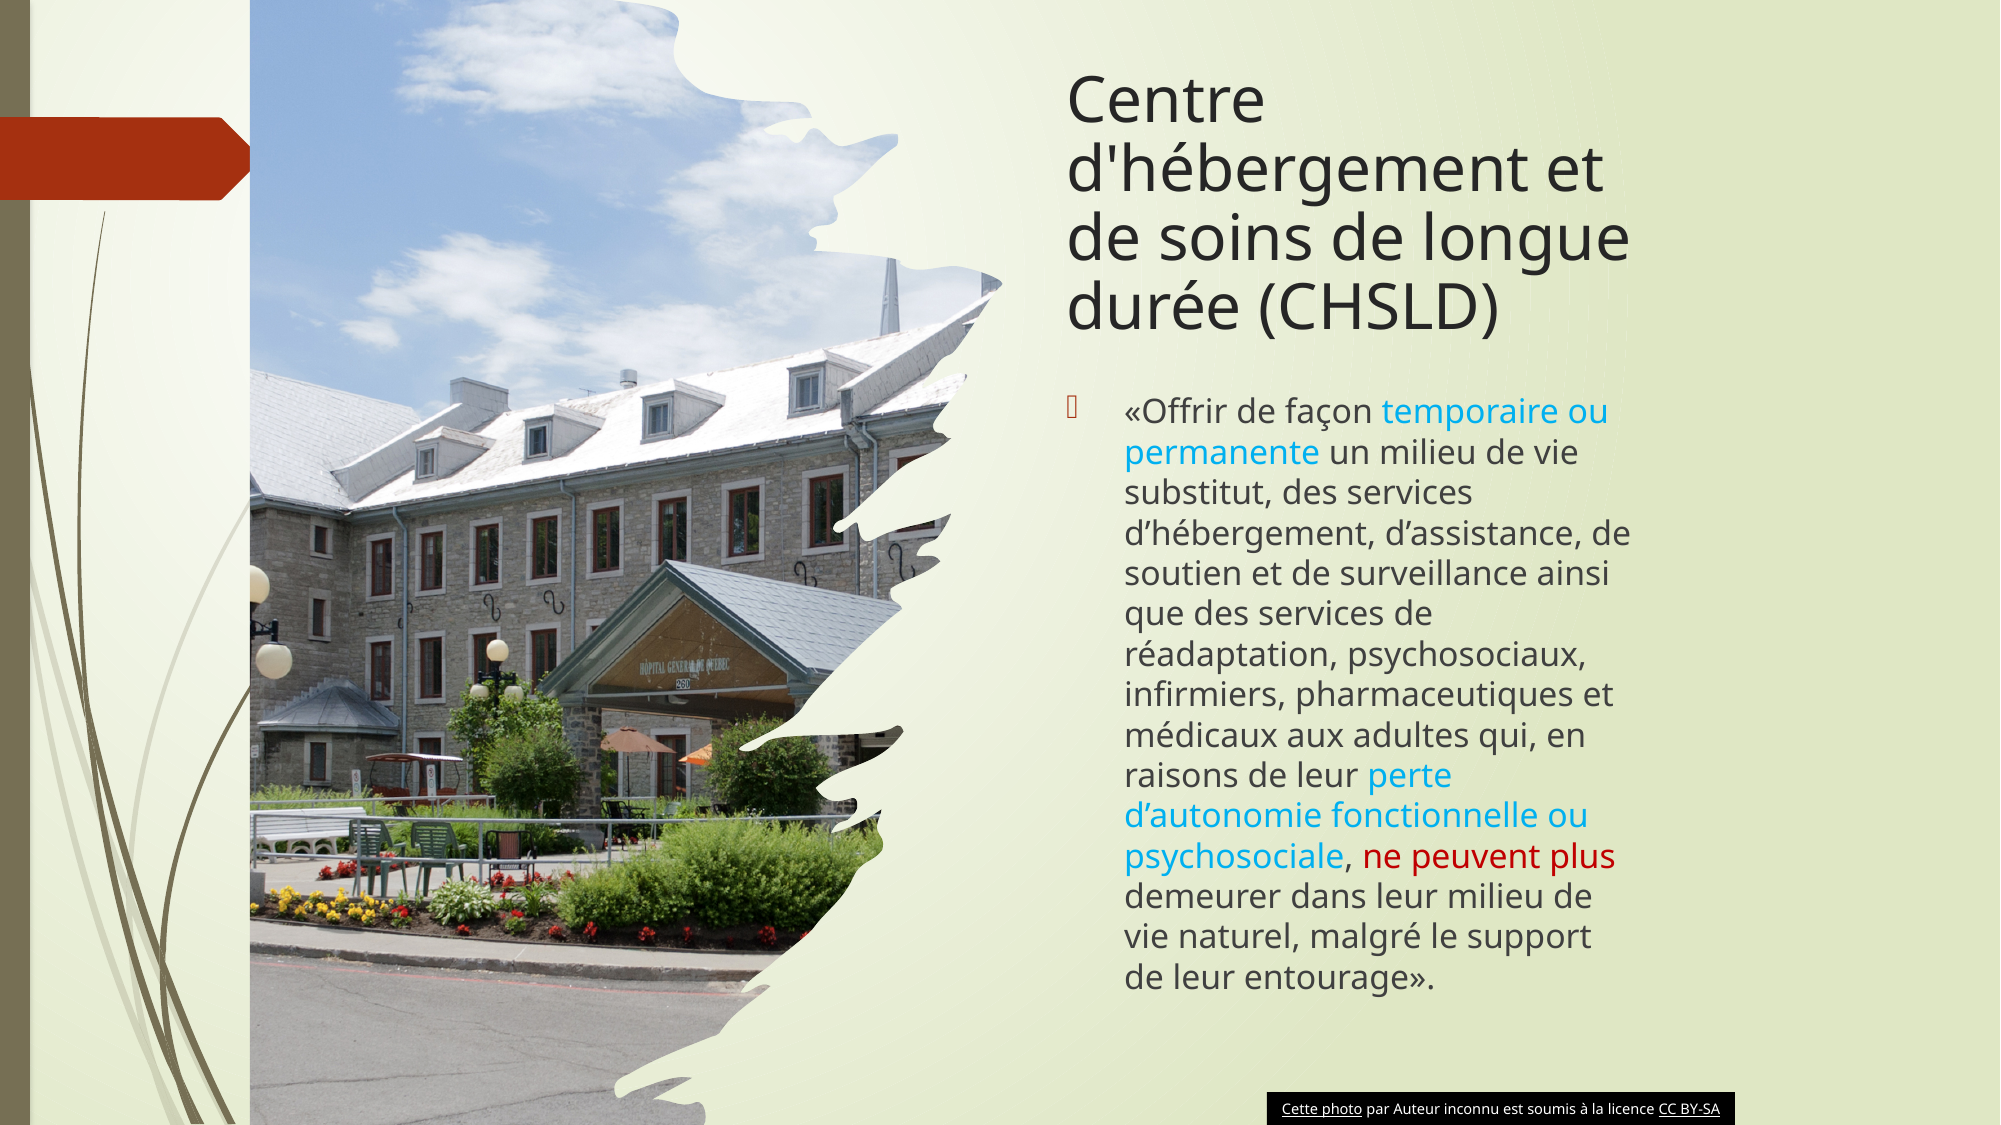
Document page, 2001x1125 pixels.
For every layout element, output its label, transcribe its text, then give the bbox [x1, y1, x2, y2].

text_box Cette photo par Auteur inconnu est soumis à la licence CC BY-SA [1266, 1092, 1735, 1125]
title Centre d'hébergement et de soins de longue durée (CHSLD) [1051, 59, 1647, 357]
picture [249, 0, 1003, 1125]
list «Offrir de façon temporaire ou permanente un milieu de vie substitut, des services d’hébergement, d’assistance, de soutien et de surveillance ainsi que des services de réadaptation, psychosociaux, infirmiers, pharmaceutiques et médicaux aux adultes qui, en raisons de leur perte d’autonomie fonctionnelle ou psychosociale, ne peuvent plus demeurer dans leur milieu de vie naturel, malgré le support de leur entourage». [1051, 382, 1647, 1014]
